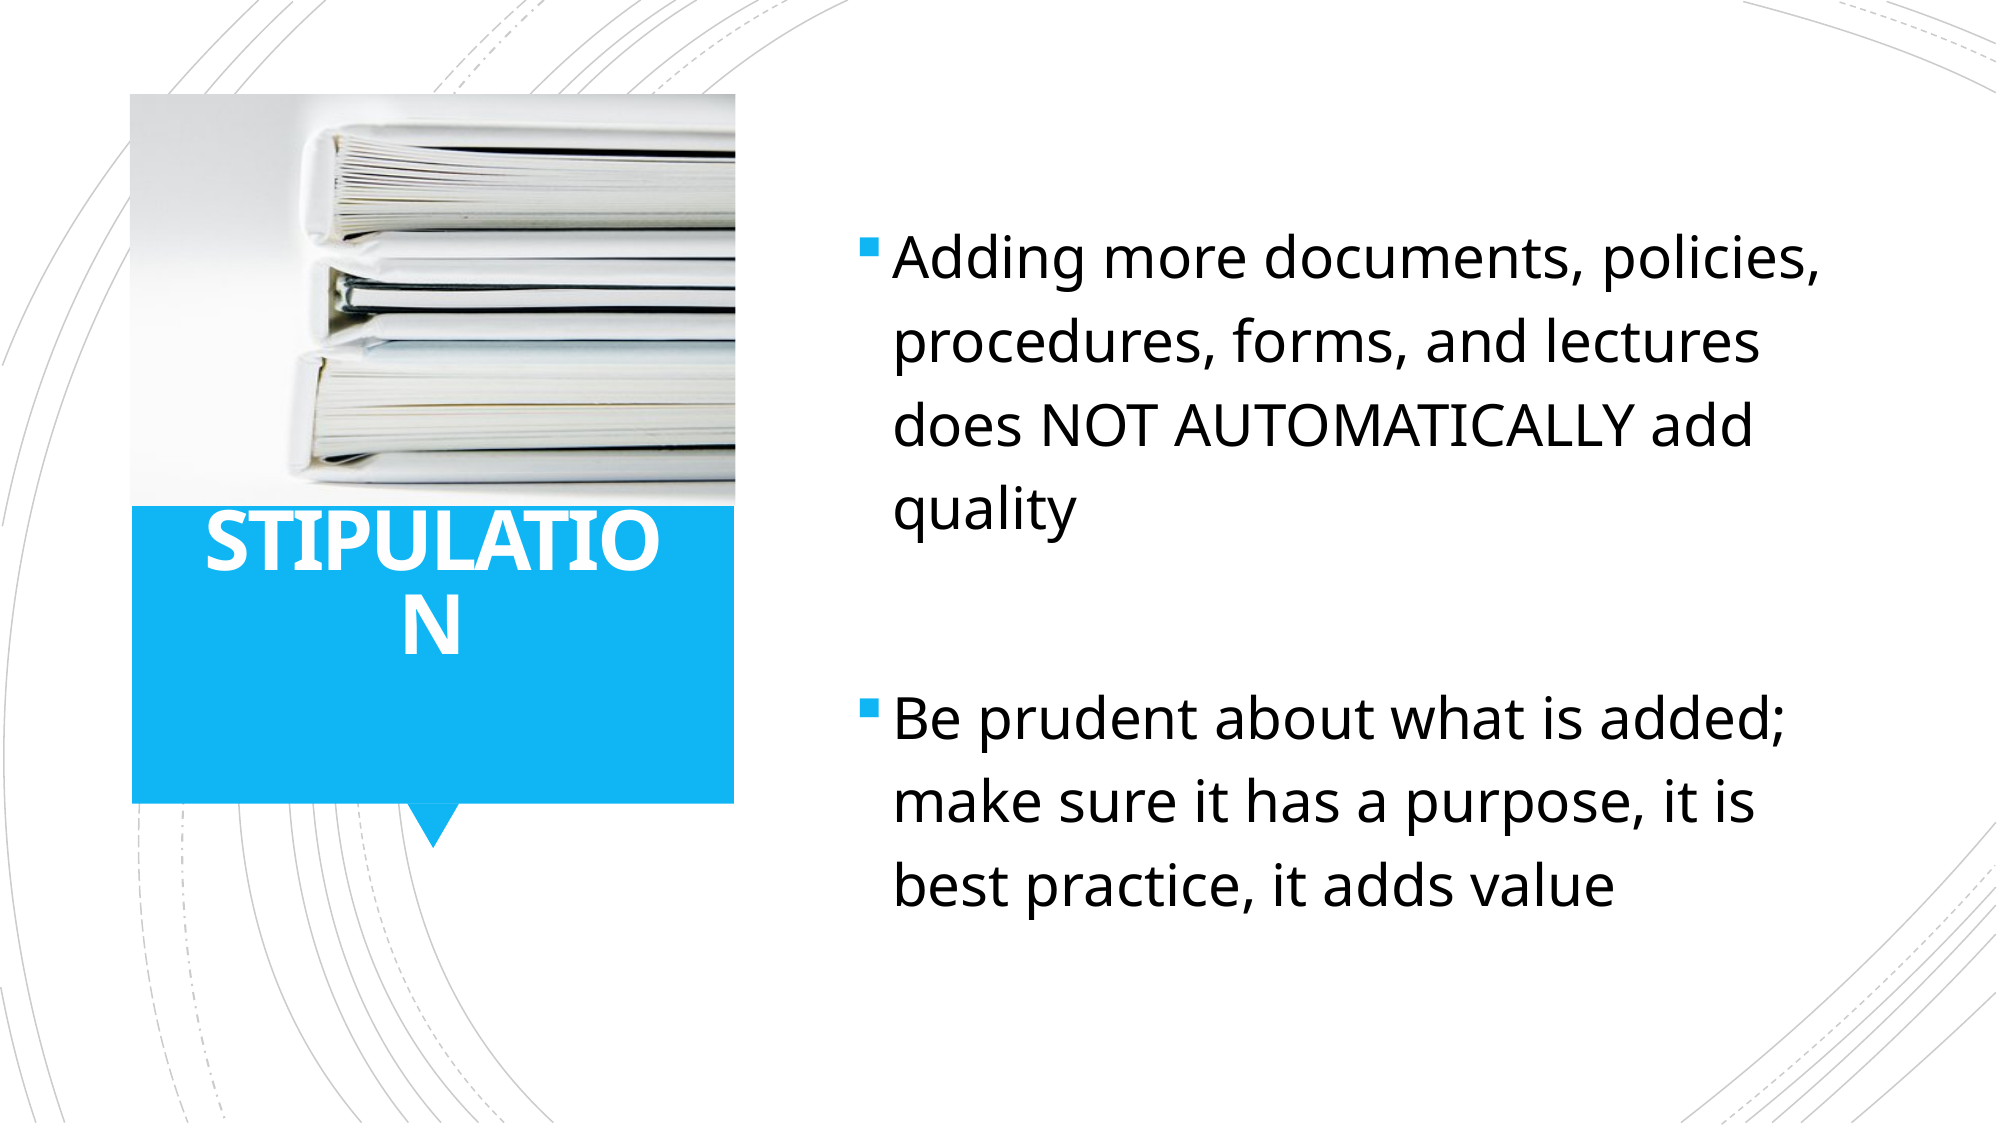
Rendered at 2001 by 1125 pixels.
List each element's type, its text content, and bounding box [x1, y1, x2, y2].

picture [129, 93, 736, 506]
list Adding more documents, policies, procedures, forms, and lectures does NOT AUTOMATICALLY add quality Be prudent about what is added; make sure it has a purpose, it is best practice, it adds value [839, 131, 1871, 993]
title STIPULATION [145, 506, 720, 789]
